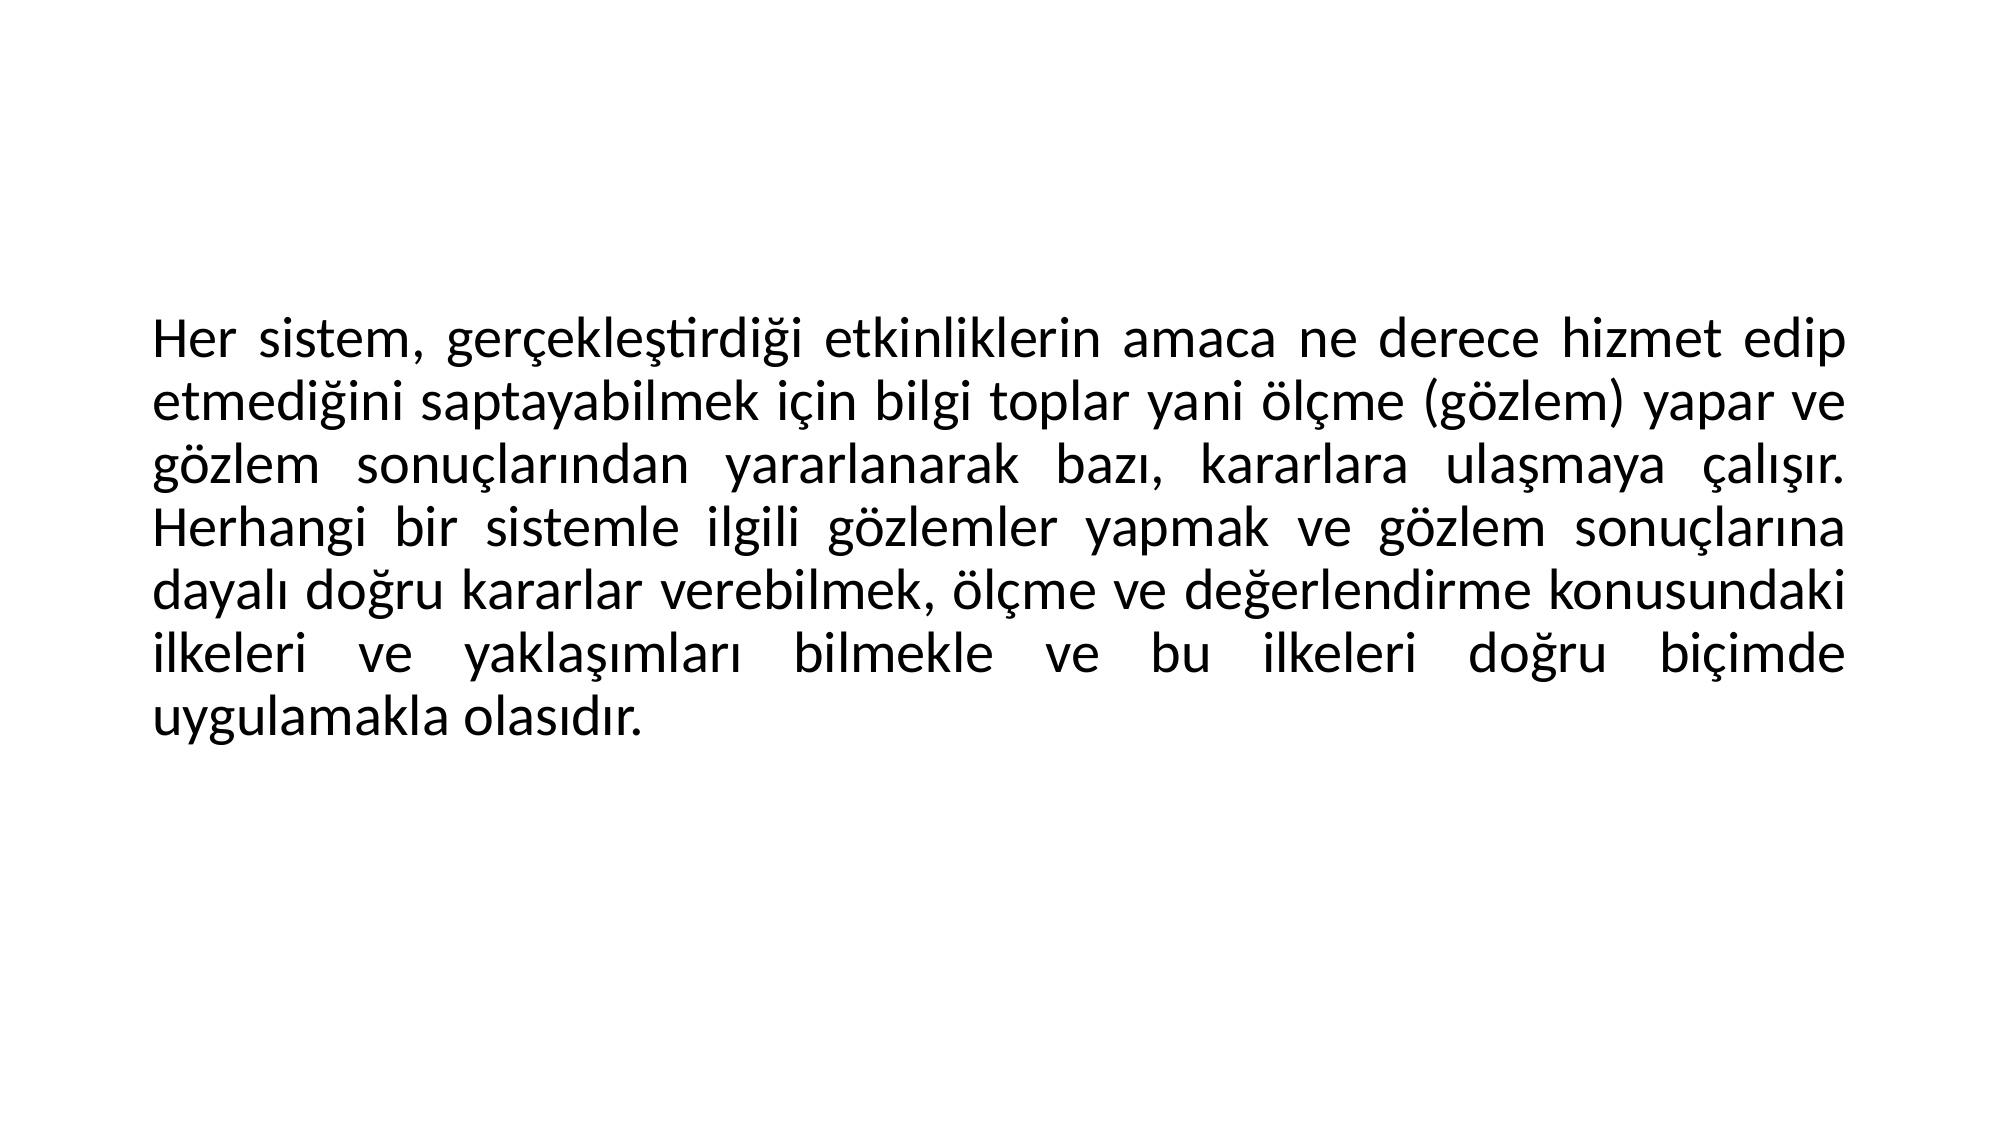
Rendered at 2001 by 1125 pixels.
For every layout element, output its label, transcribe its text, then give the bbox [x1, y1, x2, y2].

list Her sistem, gerçekleştirdiği etkinliklerin amaca ne derece hizmet edip etmediğini saptayabilmek için bilgi toplar yani ölçme (gözlem) yapar ve gözlem sonuçlarından yararlanarak bazı, kararlara ulaşmaya çalışır. Herhangi bir sistemle ilgili gözlemler yapmak ve gözlem sonuçlarına dayalı doğru kararlar verebilmek, ölçme ve değerlendirme konusundaki ilkeleri ve yaklaşımları bilmekle ve bu ilkeleri doğru biçimde uygulamakla olasıdır. [137, 299, 1863, 1014]
